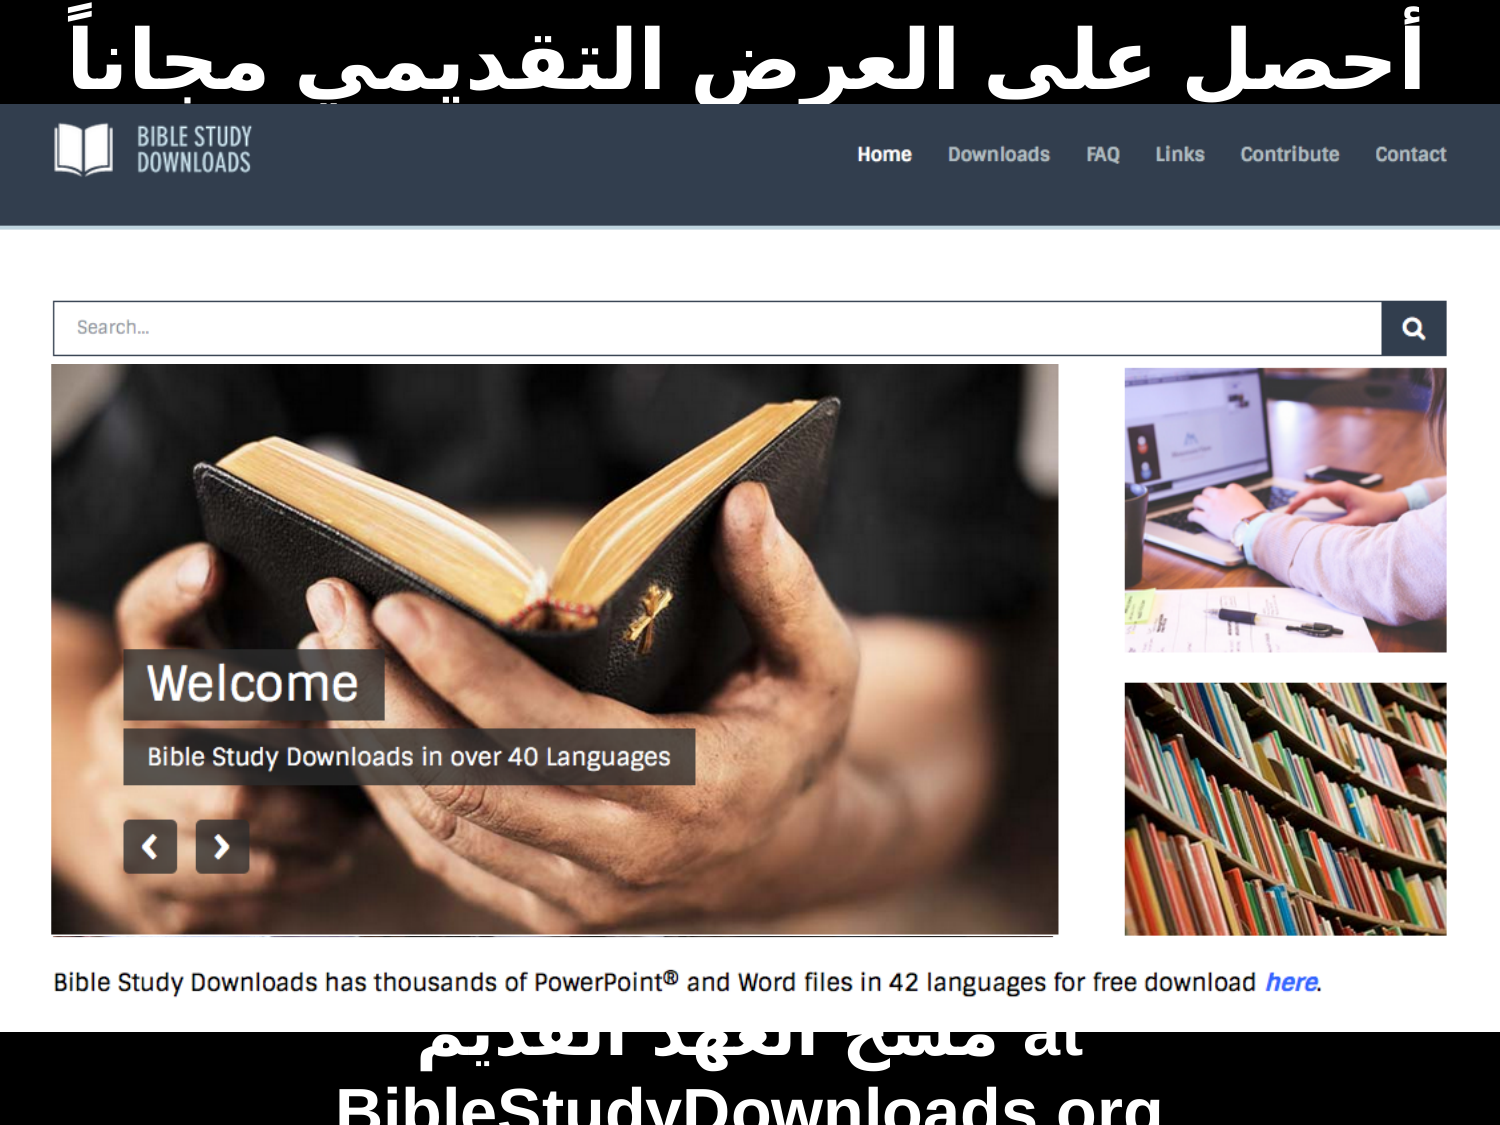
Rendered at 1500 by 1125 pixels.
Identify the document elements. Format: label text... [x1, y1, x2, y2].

text_box أحصل على العرض التقديمي مجاناً [0, 0, 1500, 102]
picture [0, 104, 1500, 1032]
title مسح العهد القديم at BibleStudyDownloads.org [0, 1040, 1500, 1125]
